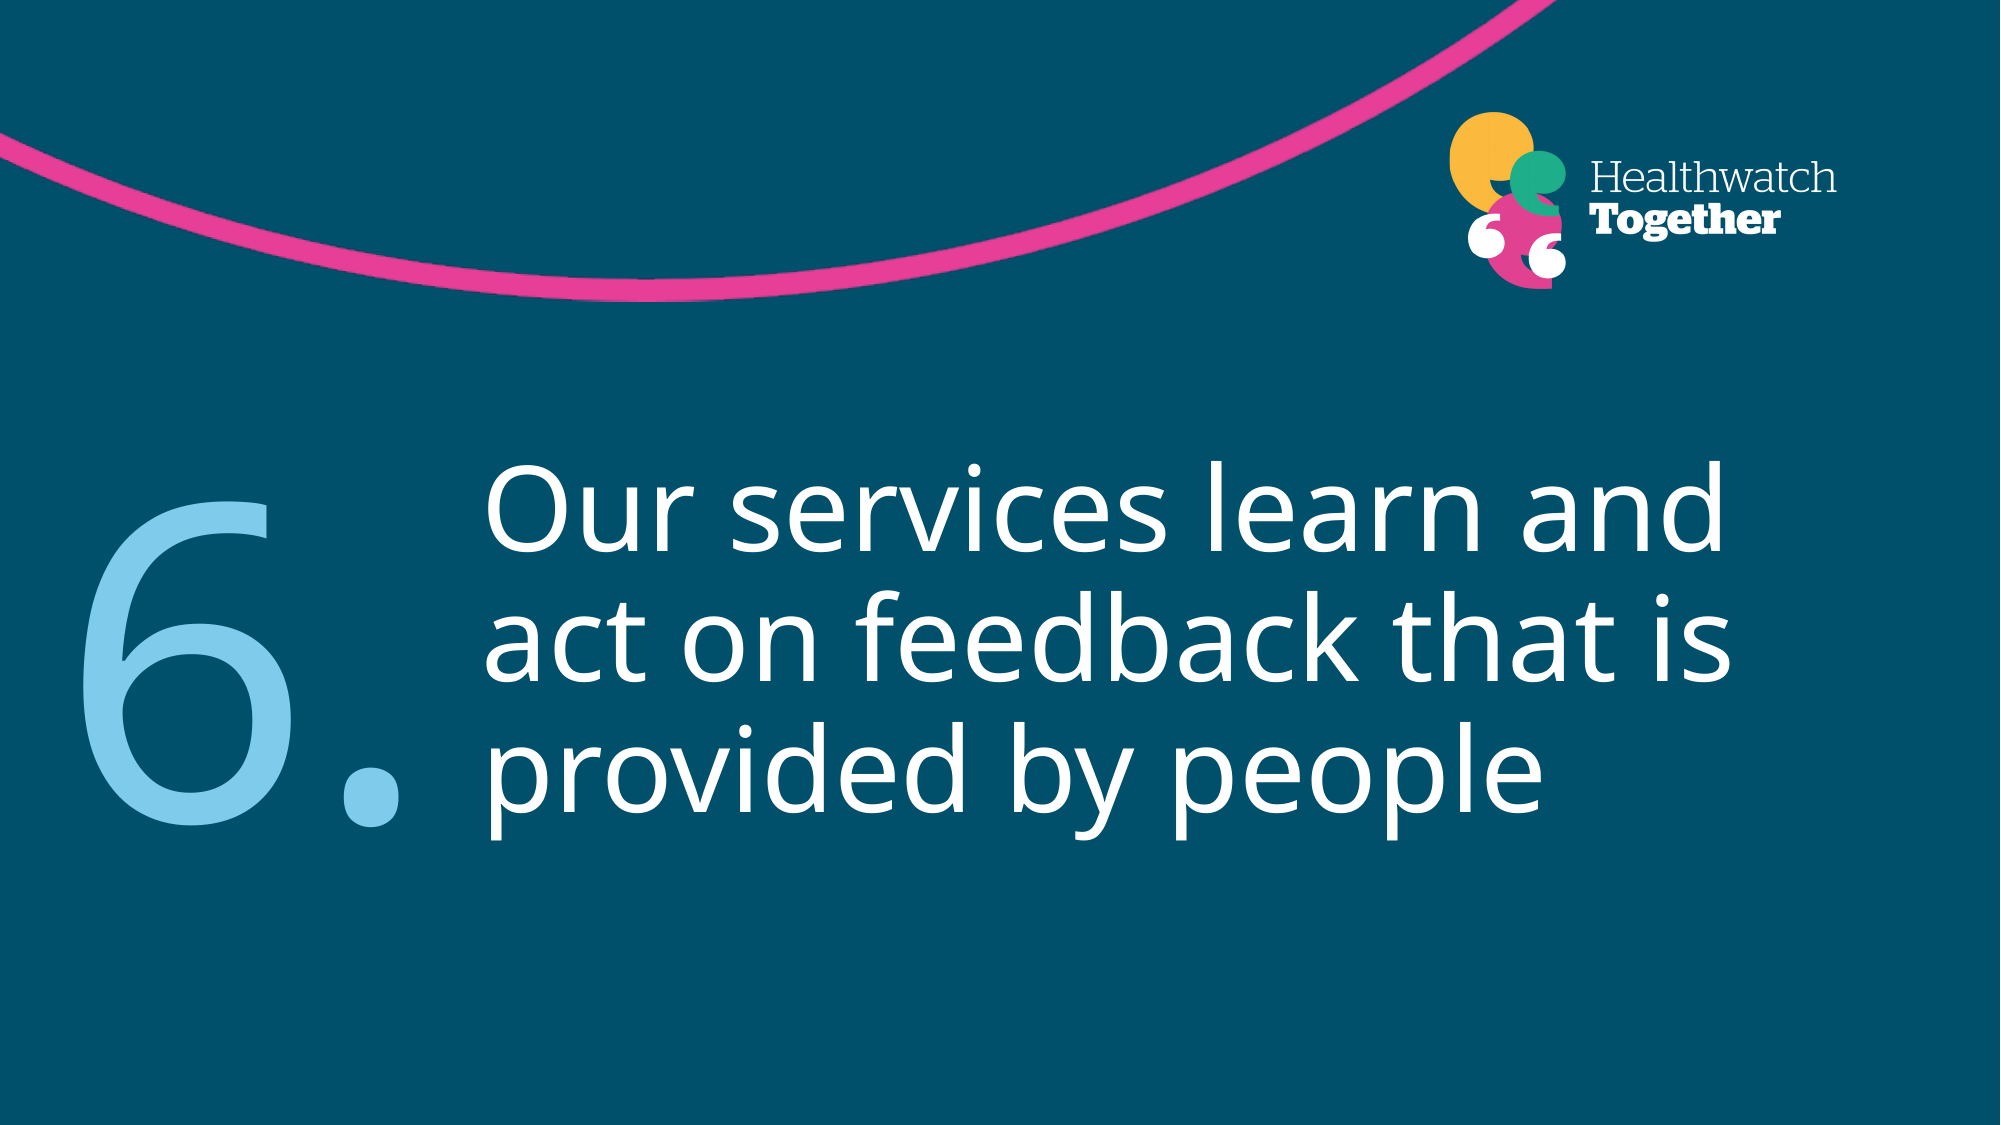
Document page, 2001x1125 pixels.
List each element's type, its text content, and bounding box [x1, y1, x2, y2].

picture [1076, 836, 1095, 840]
text_box 6. [59, 424, 509, 910]
text_box [0, 0, 2000, 302]
text_box [1449, 112, 1888, 289]
text_box Our services learn and act on feedback that is provided by people [509, 444, 1888, 836]
